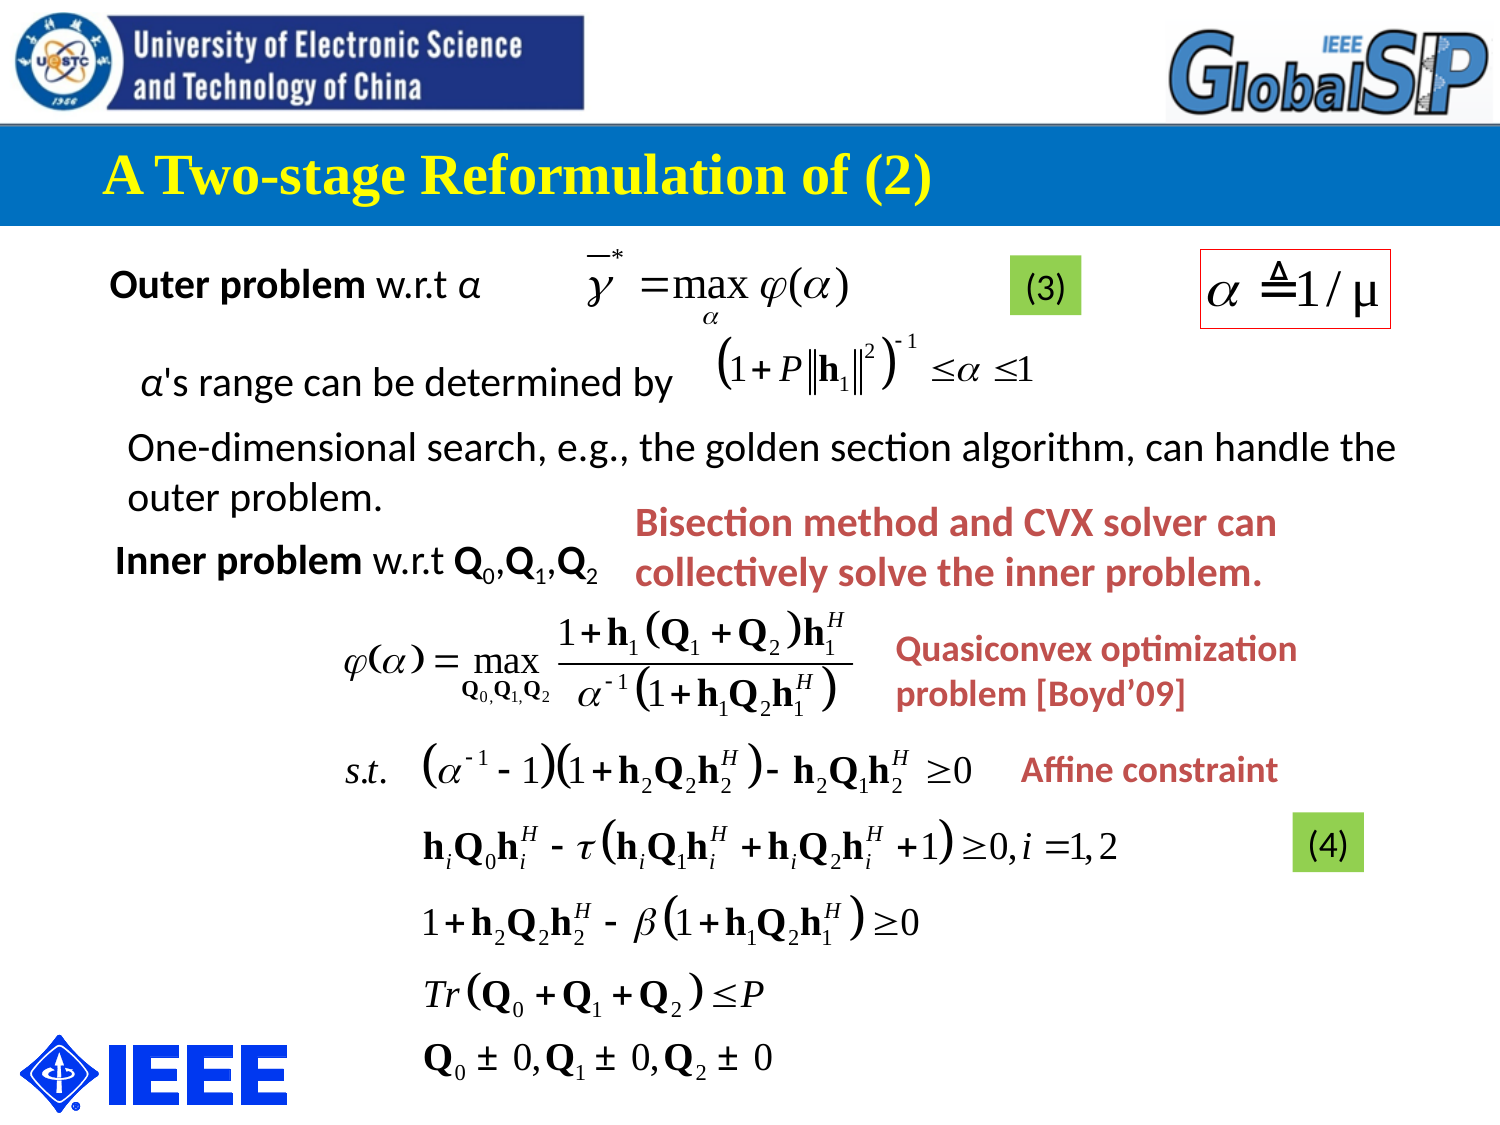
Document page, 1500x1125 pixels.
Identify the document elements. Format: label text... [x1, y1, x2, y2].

text_box α's range can be determined by [124, 346, 707, 412]
text_box (4) [1292, 812, 1364, 873]
text_box Quasiconvex optimization problem [Boyd’09] [1129, 617, 1330, 722]
text_box (3) [1010, 255, 1082, 316]
text_box One-dimensional search, e.g., the golden section algorithm, can handle the outer problem. [112, 412, 1450, 528]
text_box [712, 324, 1038, 413]
picture [0, 12, 1500, 226]
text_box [579, 238, 858, 336]
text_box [1199, 248, 1392, 329]
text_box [338, 602, 1125, 1089]
text_box Bisection method and CVX solver can collectively solve the inner problem. [620, 487, 1424, 603]
text_box Affine constraint [1129, 737, 1448, 798]
text_box Outer problem w.r.t α [94, 249, 574, 315]
text_box Inner problem w.r.t Q0,Q1,Q2 [99, 525, 620, 597]
